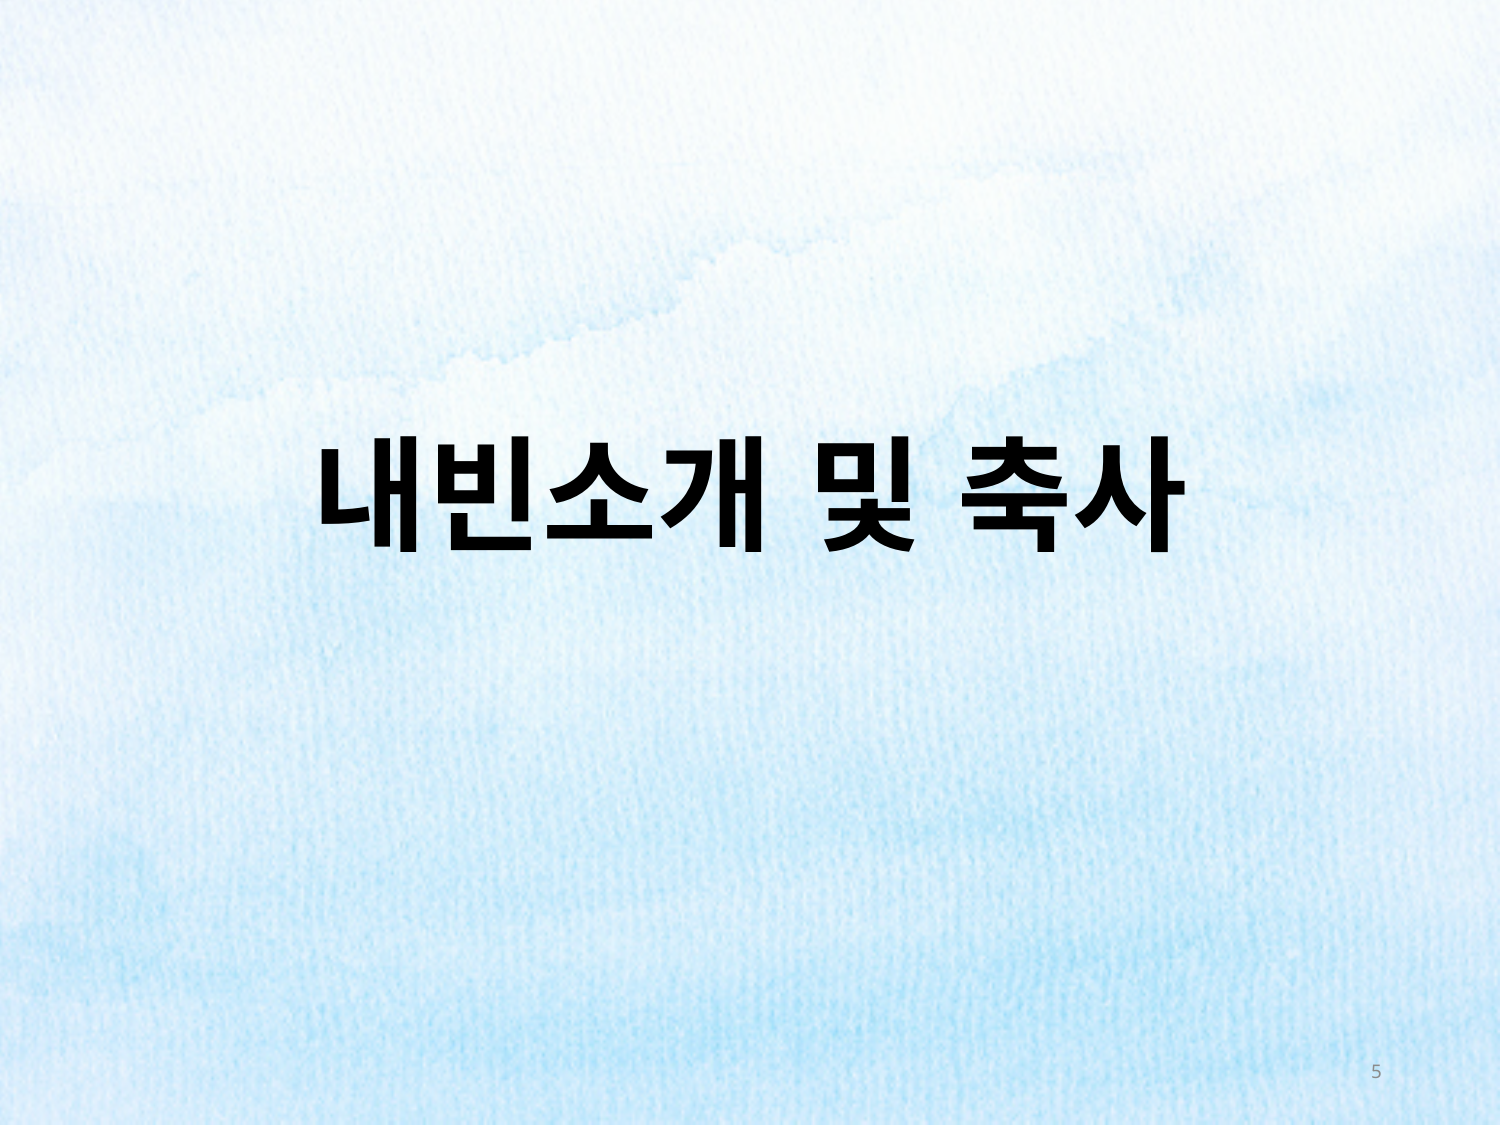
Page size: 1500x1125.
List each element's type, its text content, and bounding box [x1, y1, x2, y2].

slide_number 5 [1059, 1042, 1397, 1103]
title 내빈소개 및 축사 [187, 184, 1313, 576]
